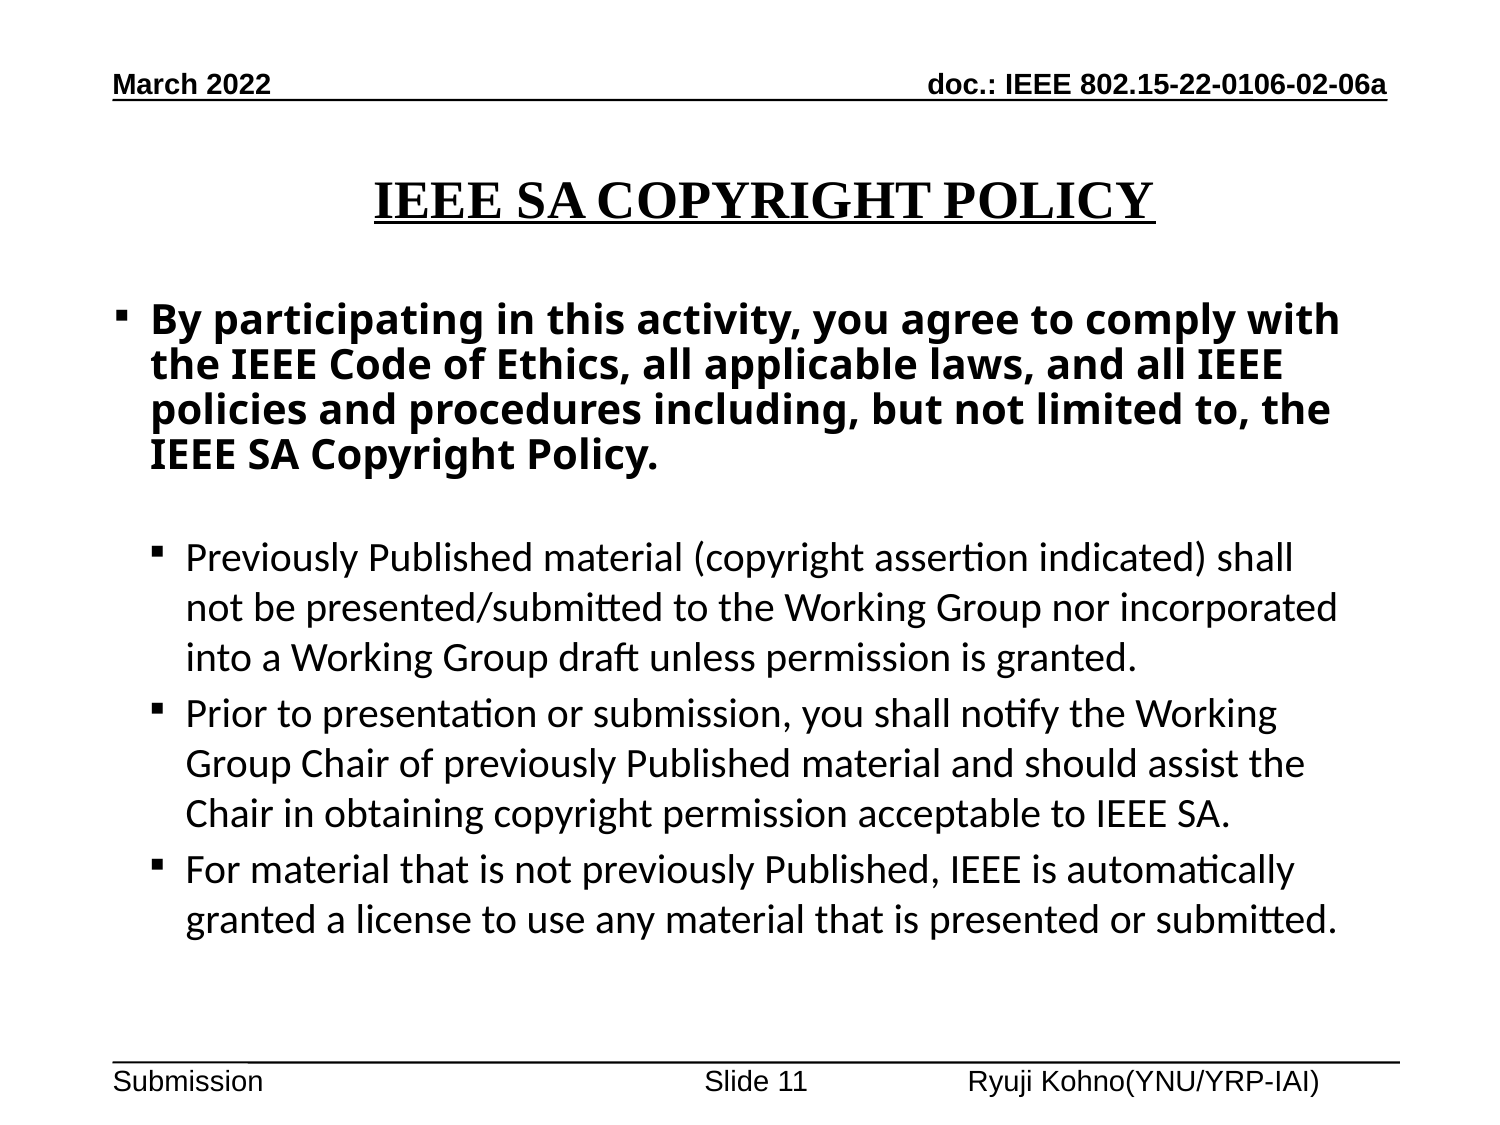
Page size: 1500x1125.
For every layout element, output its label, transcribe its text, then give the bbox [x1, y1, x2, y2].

text_box IEEE SA Copyright Policy [53, 103, 1477, 290]
text_box By participating in this activity, you agree to comply with the IEEE Code of Ethics, all applicable laws, and all IEEE policies and procedures including, but not limited to, the IEEE SA Copyright Policy. Previously Published material (copyright assertion indicated) shall not be presented/submitted to the Working Group nor incorporated into a Working Group draft unless permission is granted. Prior to presentation or submission, you shall notify the Working Group Chair of previously Published material and should assist the Chair in obtaining copyright permission acceptable to IEEE SA. For material that is not previously Published, IEEE is automatically granted a license to use any material that is presented or submitted. [99, 290, 1373, 1023]
slide_number Slide 11 [701, 1062, 811, 1098]
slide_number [112, 64, 375, 100]
